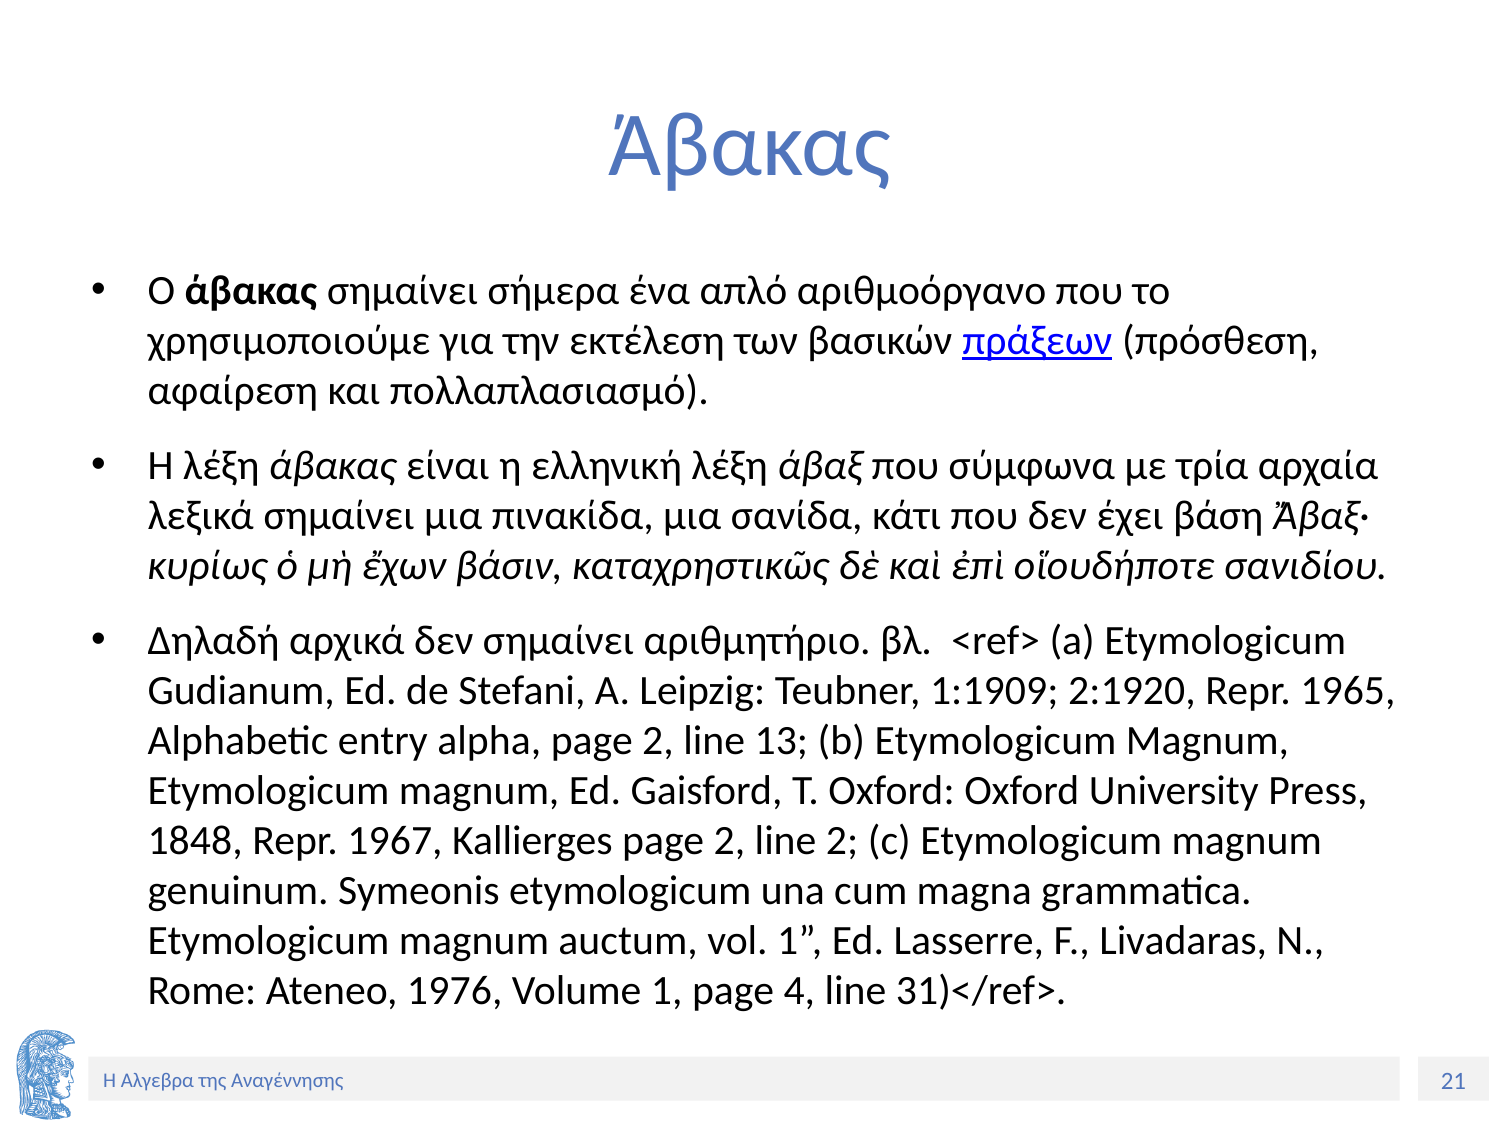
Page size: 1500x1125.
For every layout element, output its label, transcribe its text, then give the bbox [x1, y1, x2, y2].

picture [9, 1026, 81, 1120]
list Ο άβακας σημαίνει σήμερα ένα απλό αριθμοόργανο που το χρησιμοποιούμε για την εκτέλεση των βασικών πράξεων (πρόσθεση, αφαίρεση και πολλαπλασιασμό). Η λέξη άβακας είναι η ελληνική λέξη άβαξ που σύμφωνα με τρία αρχαία λεξικά σημαίνει μια πινακίδα, μια σανίδα, κάτι που δεν έχει βάση Ἄβαξ· κυρίως ὁ μὴ ἔχων βάσιν, καταχρηστικῶς δὲ καὶ ἐπὶ οἵουδήποτε σανιδίου. Δηλαδή αρχικά δεν σημαίνει αριθμητήριο. βλ. <ref> (a) Etymologicum Gudianum, Ed. de Stefani, A. Leipzig: Teubner, 1:1909; 2:1920, Repr. 1965, Alphabetic entry alpha, page 2, line 13; (b) Etymologicum Magnum, Etymologicum magnum, Ed. Gaisford, T. Oxford: Oxford University Press, 1848, Repr. 1967, Kallierges page 2, line 2; (c) Etymologicum magnum genuinum. Symeonis etymologicum una cum magna grammatica. Etymologicum magnum auctum, vol. 1”, Ed. Lasserre, F., Livadaras, N., Rome: Ateneo, 1976, Volume 1, page 4, line 31)</ref>. [76, 255, 1427, 998]
title Άβακας [75, 45, 1425, 233]
